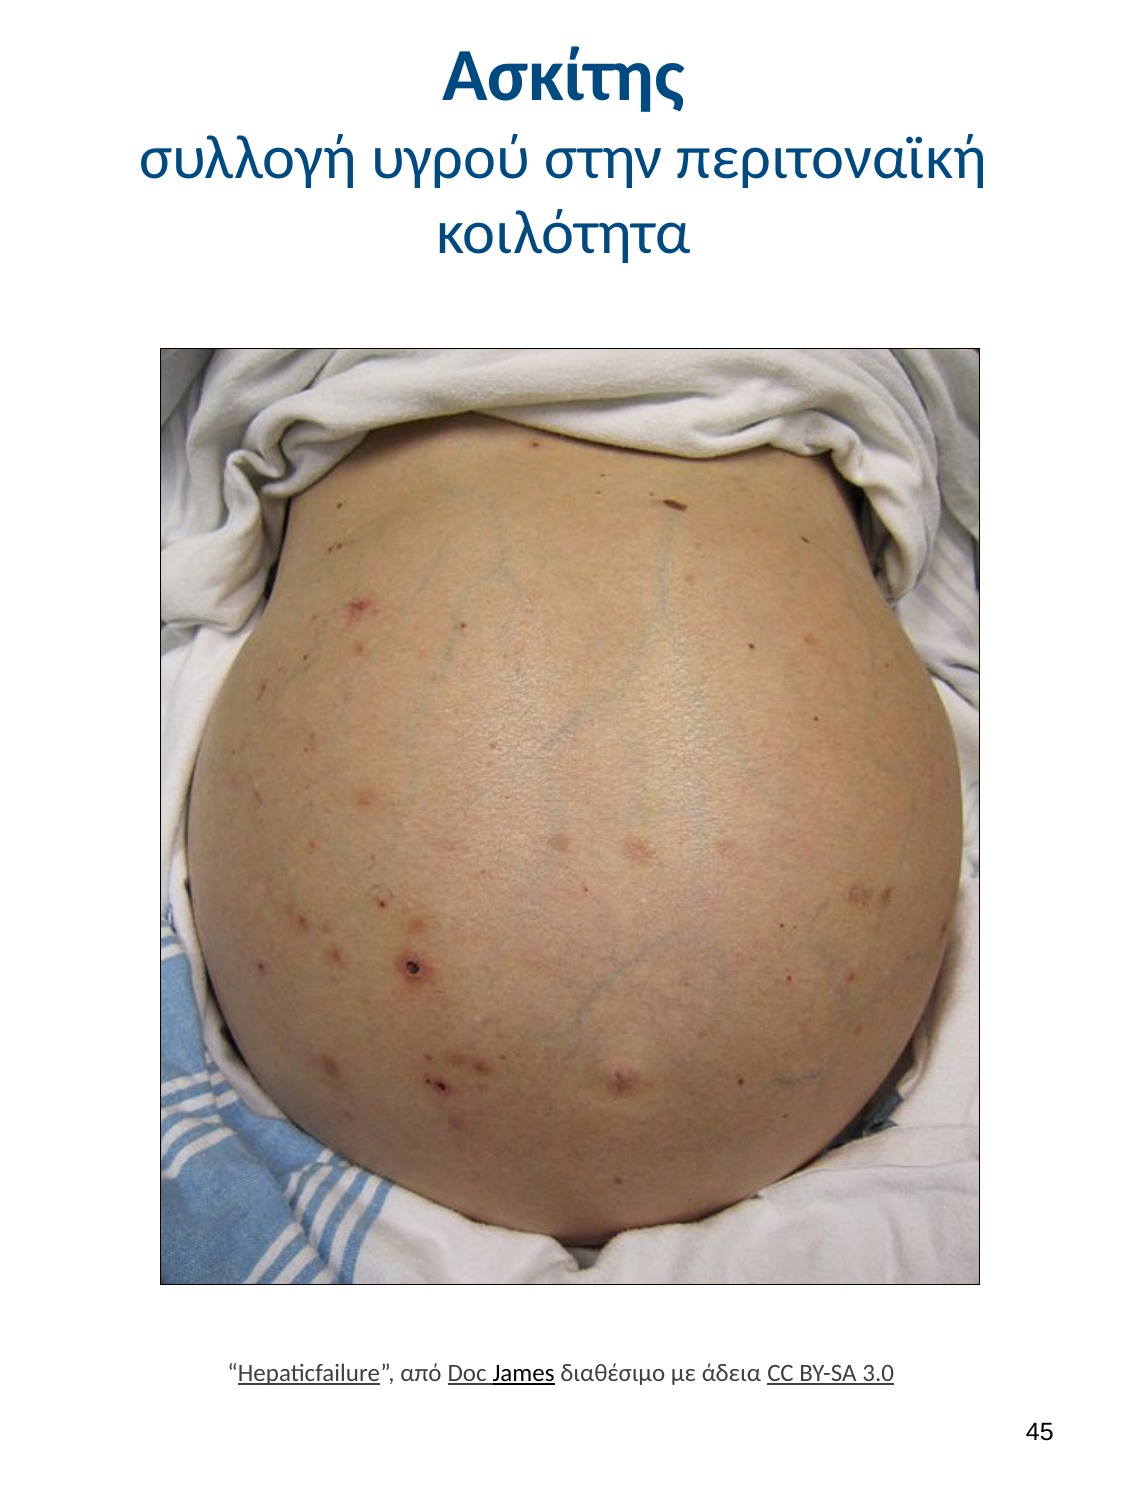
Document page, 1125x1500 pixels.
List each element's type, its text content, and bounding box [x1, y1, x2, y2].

title Ασκίτης συλλογή υγρού στην περιτοναϊκή κοιλότητα [57, 25, 1070, 266]
picture [160, 348, 980, 1285]
slide_number 44 [806, 1390, 1069, 1471]
text_box “Hepaticfailure”, από Doc James διαθέσιμο με άδεια CC BY-SA 3.0 [111, 1348, 1010, 1394]
